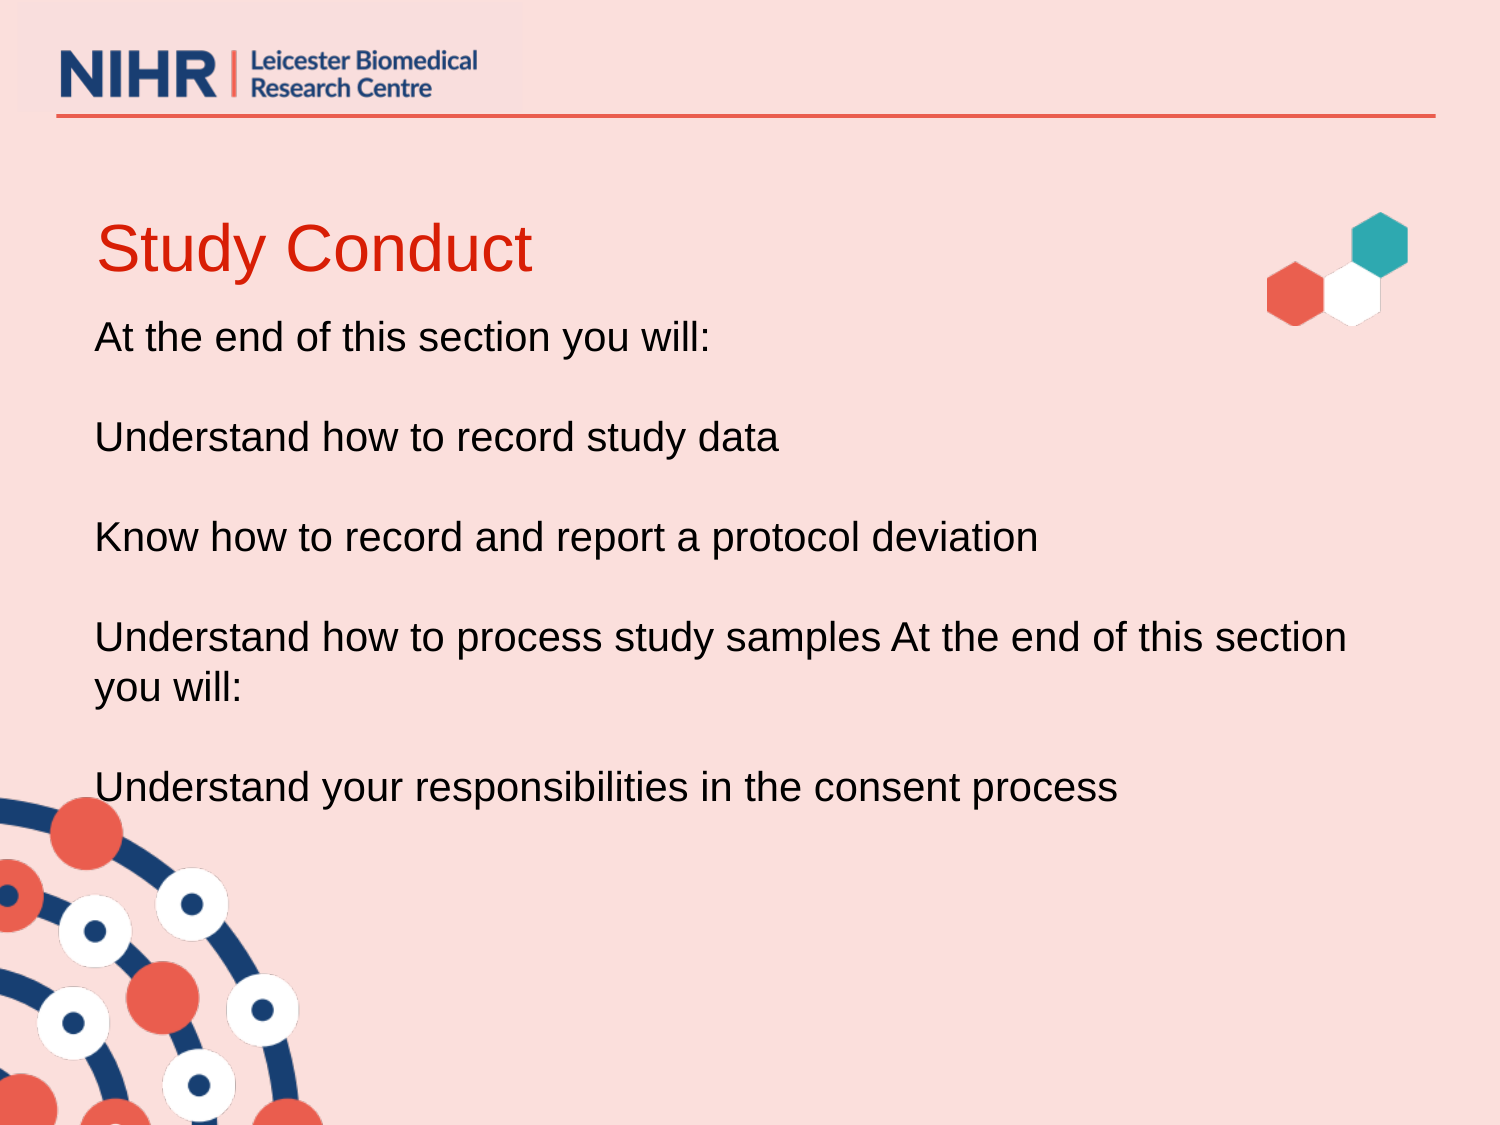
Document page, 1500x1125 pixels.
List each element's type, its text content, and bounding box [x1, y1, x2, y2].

text_box At the end of this section you will: Understand how to record study data Know how to record and report a protocol deviation Understand how to process study samples At the end of this section you will: Understand your responsibilities in the consent process [79, 302, 1409, 818]
text_box [17, 1, 523, 113]
text_box Study Conduct [81, 197, 549, 292]
picture [29, 17, 510, 131]
